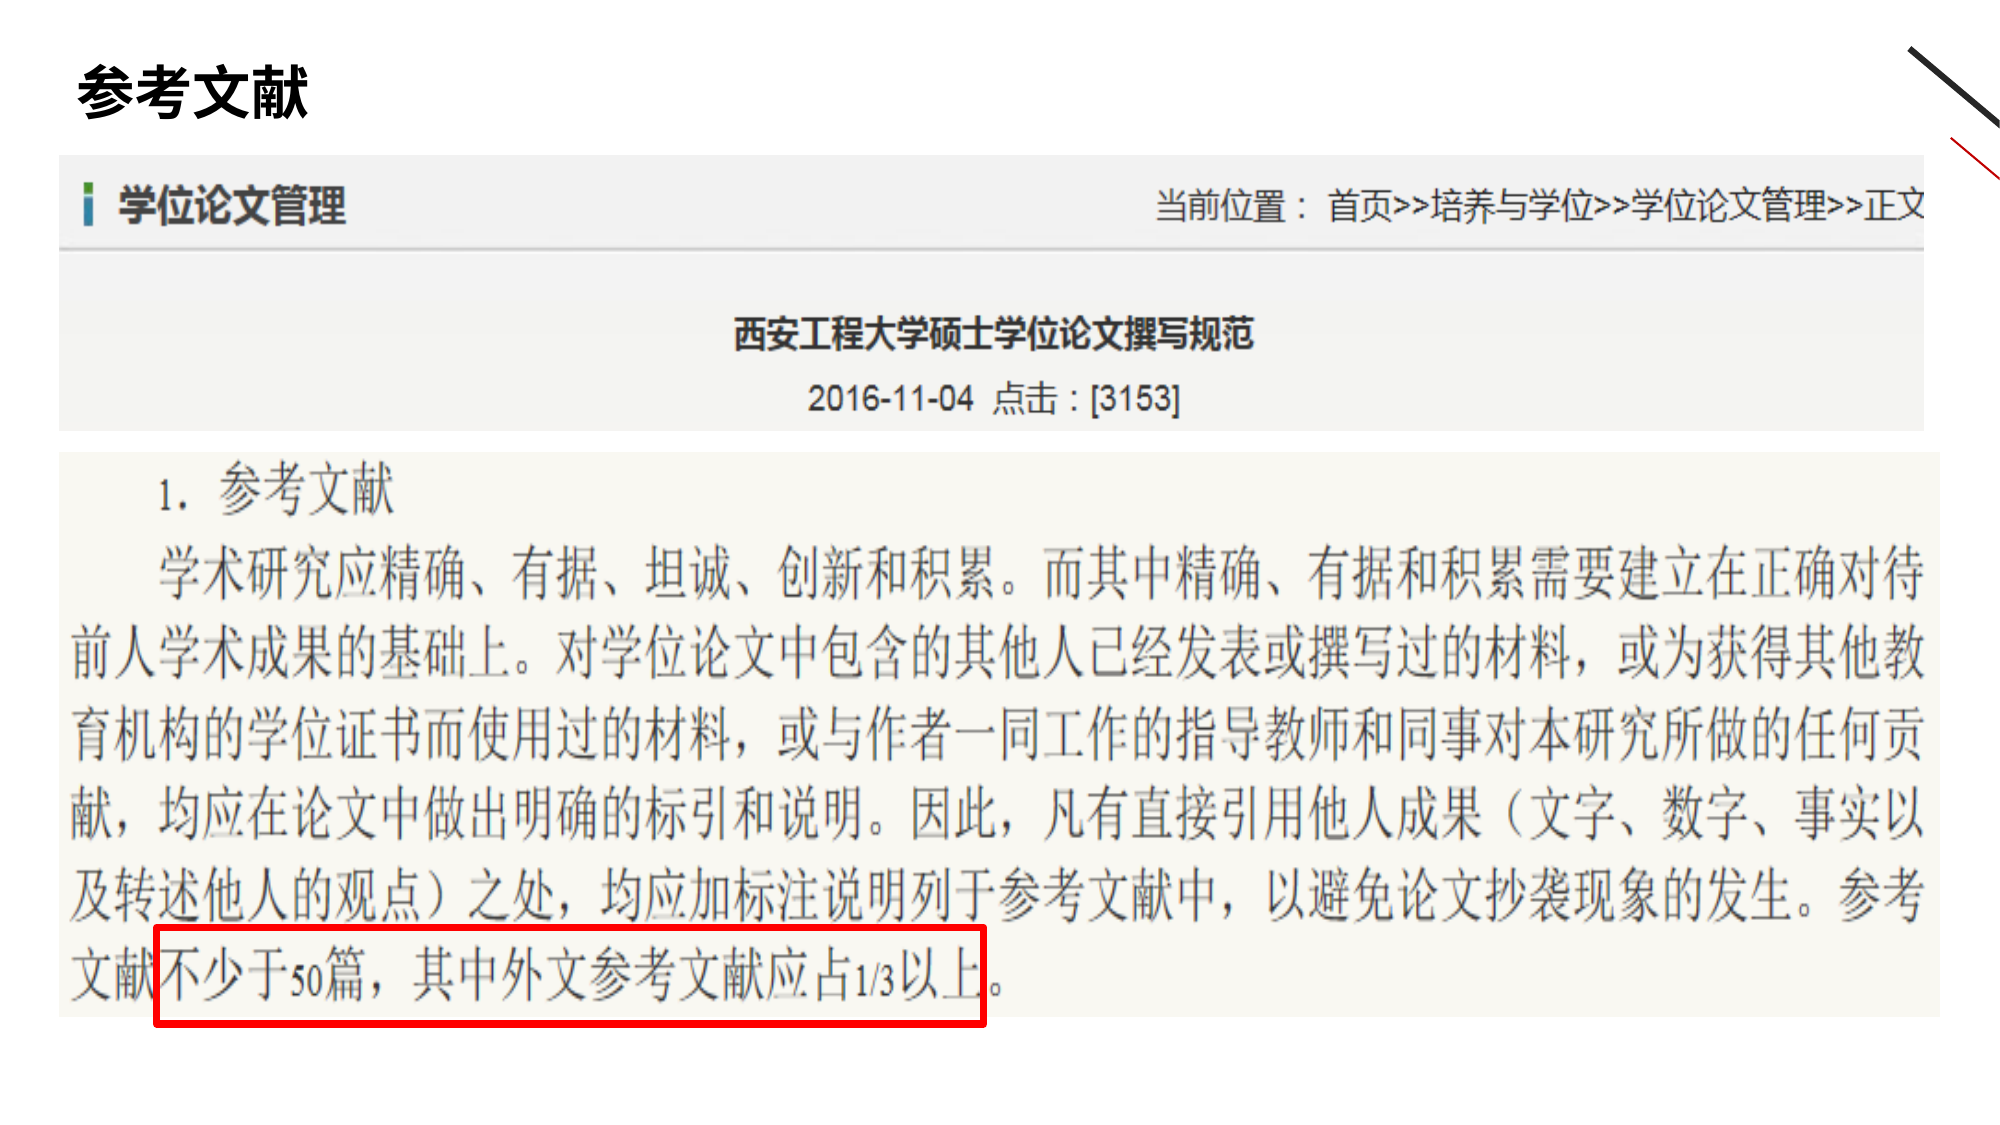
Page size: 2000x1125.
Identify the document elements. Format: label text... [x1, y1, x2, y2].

picture [58, 155, 1924, 431]
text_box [1909, 48, 2000, 192]
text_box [58, 452, 1941, 1025]
text_box 参考文献 [61, 48, 342, 134]
